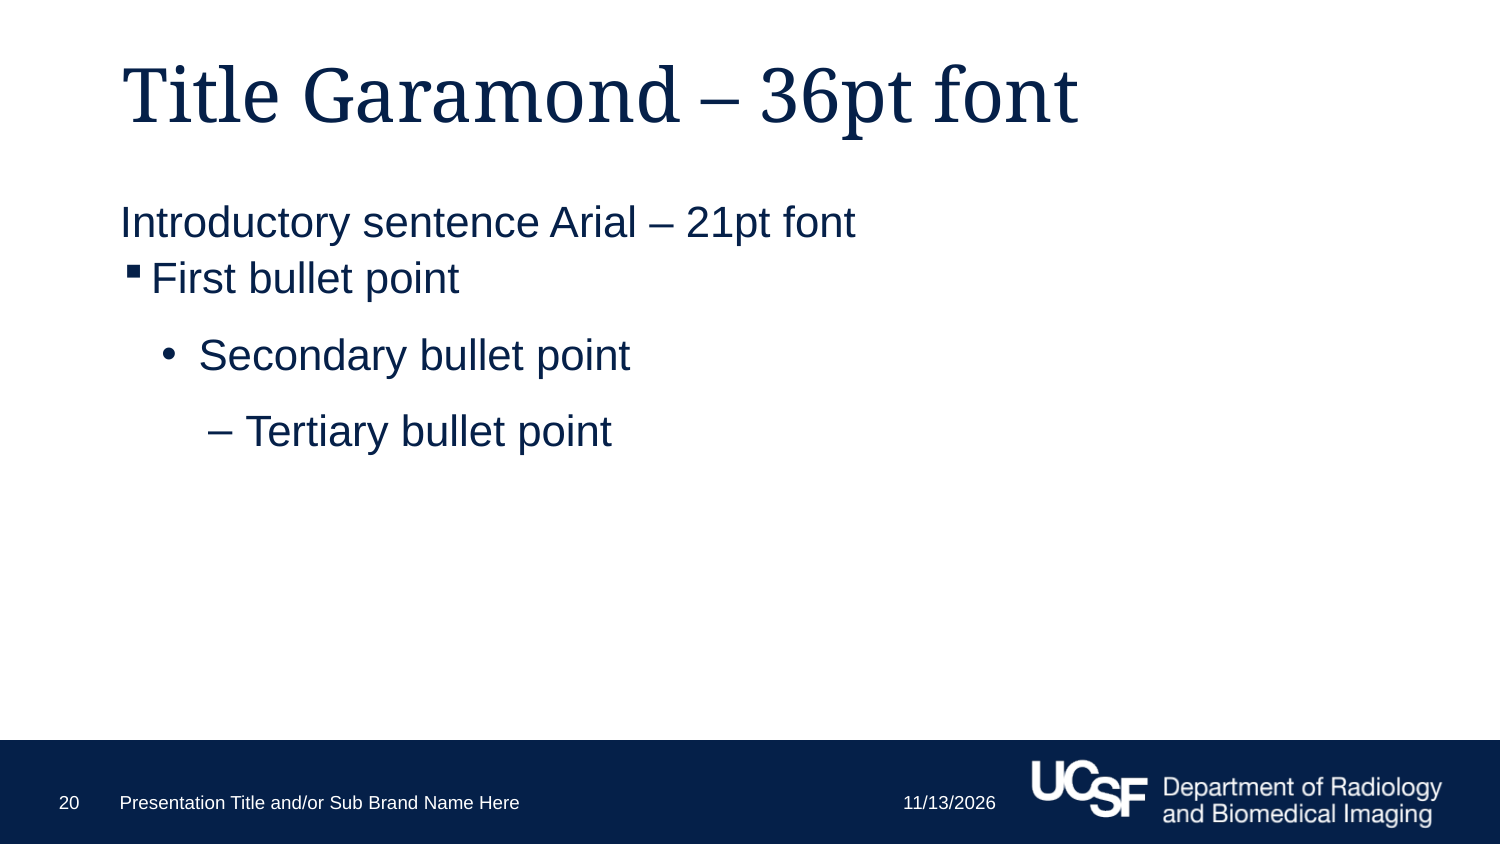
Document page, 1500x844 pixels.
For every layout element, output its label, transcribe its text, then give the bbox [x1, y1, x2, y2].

slide_number 20 [58, 793, 100, 814]
title Title Garamond – 36pt font [107, 53, 1435, 149]
footer Presentation Title and/or Sub Brand Name Here [119, 796, 827, 813]
list First bullet point Secondary bullet point Tertiary bullet point [108, 248, 1475, 743]
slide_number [903, 793, 1056, 813]
list Introductory sentence Arial – 21pt font [104, 192, 1432, 231]
